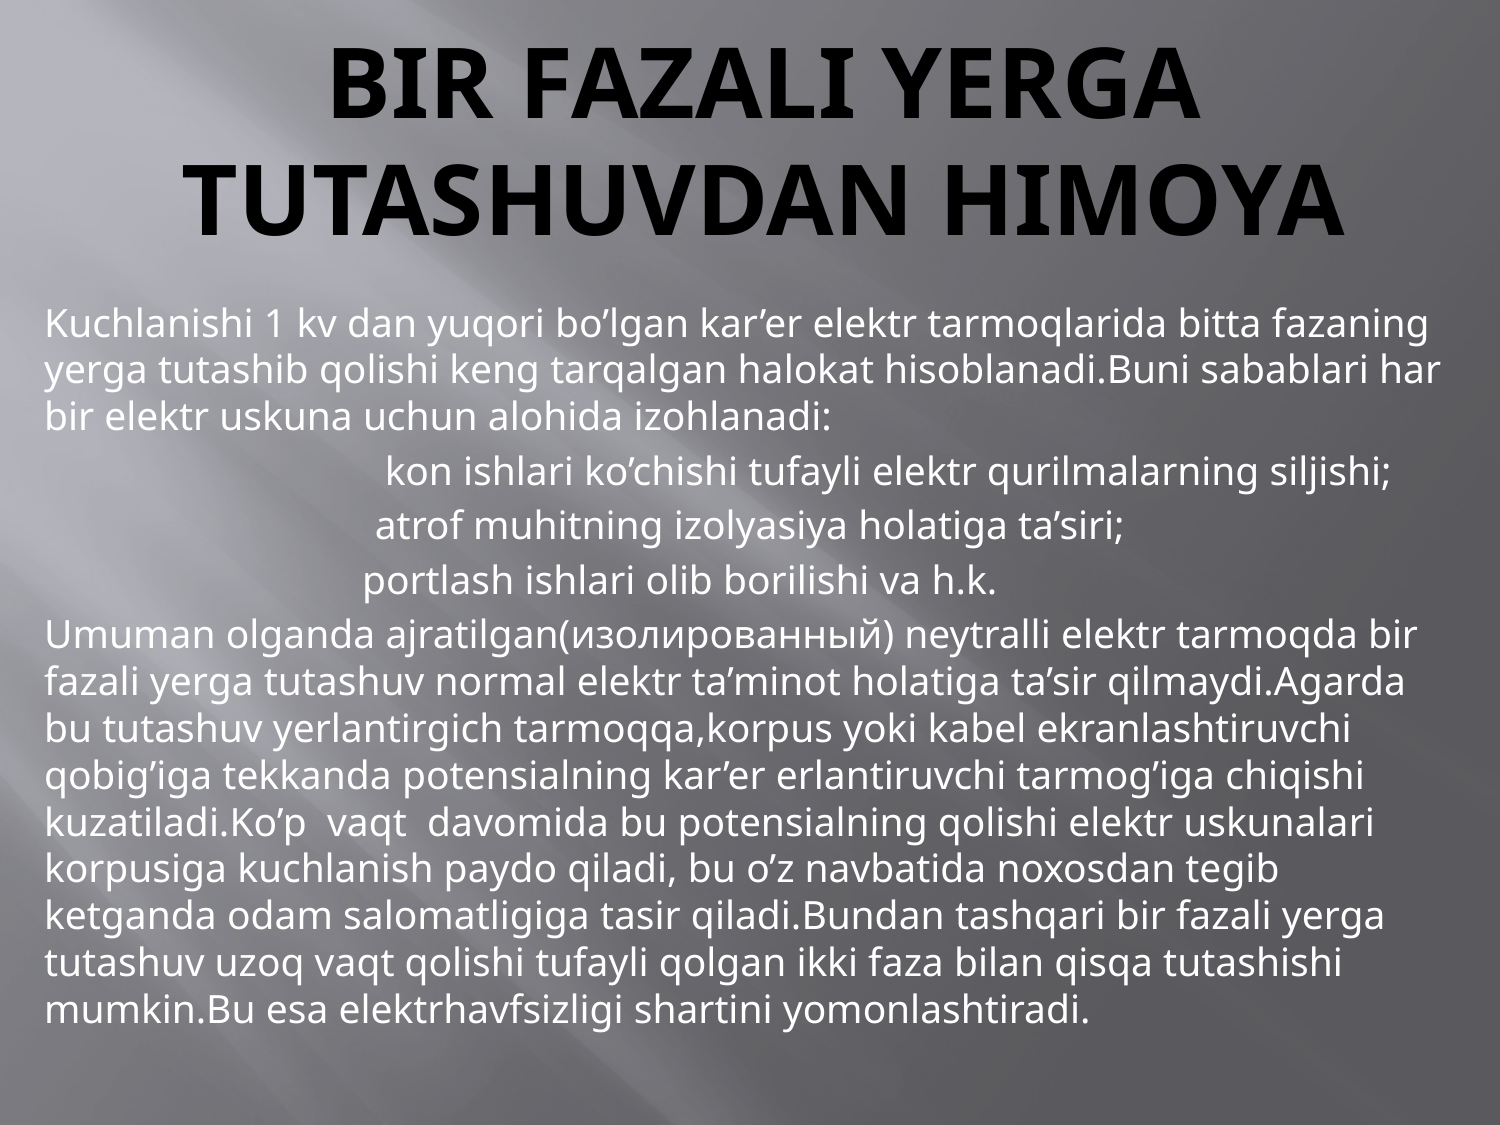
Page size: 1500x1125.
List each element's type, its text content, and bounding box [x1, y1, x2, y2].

title Bir fazali Yerga tutashuvdan himoya [88, 19, 1439, 256]
subtitle Kuchlanishi 1 kv dan yuqori bo’lgan kar’er elektr tarmoqlarida bitta fazaning yerga tutashib qolishi keng tarqalgan halokat hisoblanadi.Buni sabablari har bir elektr uskuna uchun alohida izohlanadi: kon ishlari ko’chishi tufayli elektr qurilmalarning siljishi; atrof muhitning izolyasiya holatiga ta’siri; portlash ishlari olib borilishi va h.k. Umuman olganda ajratilgan(изолированный) neytralli elektr tarmoqda bir fazali yerga tutashuv normal elektr ta’minot holatiga ta’sir qilmaydi.Agarda bu tutashuv yerlantirgich tarmoqqa,korpus yoki kabel ekranlashtiruvchi qobig’iga tekkanda potensialning kar’er erlantiruvchi tarmog’iga chiqishi kuzatiladi.Ko’p vaqt davomida bu potensialning qolishi elektr uskunalari korpusiga kuchlanish paydo qiladi, bu o’z navbatida noxosdan tegib ketganda odam salomatligiga tasir qiladi.Bundan tashqari bir fazali yerga tutashuv uzoq vaqt qolishi tufayli qolgan ikki faza bilan qisqa tutashishi mumkin.Bu esa elektrhavfsizligi shartini yomonlashtiradi. [29, 290, 1471, 1059]
